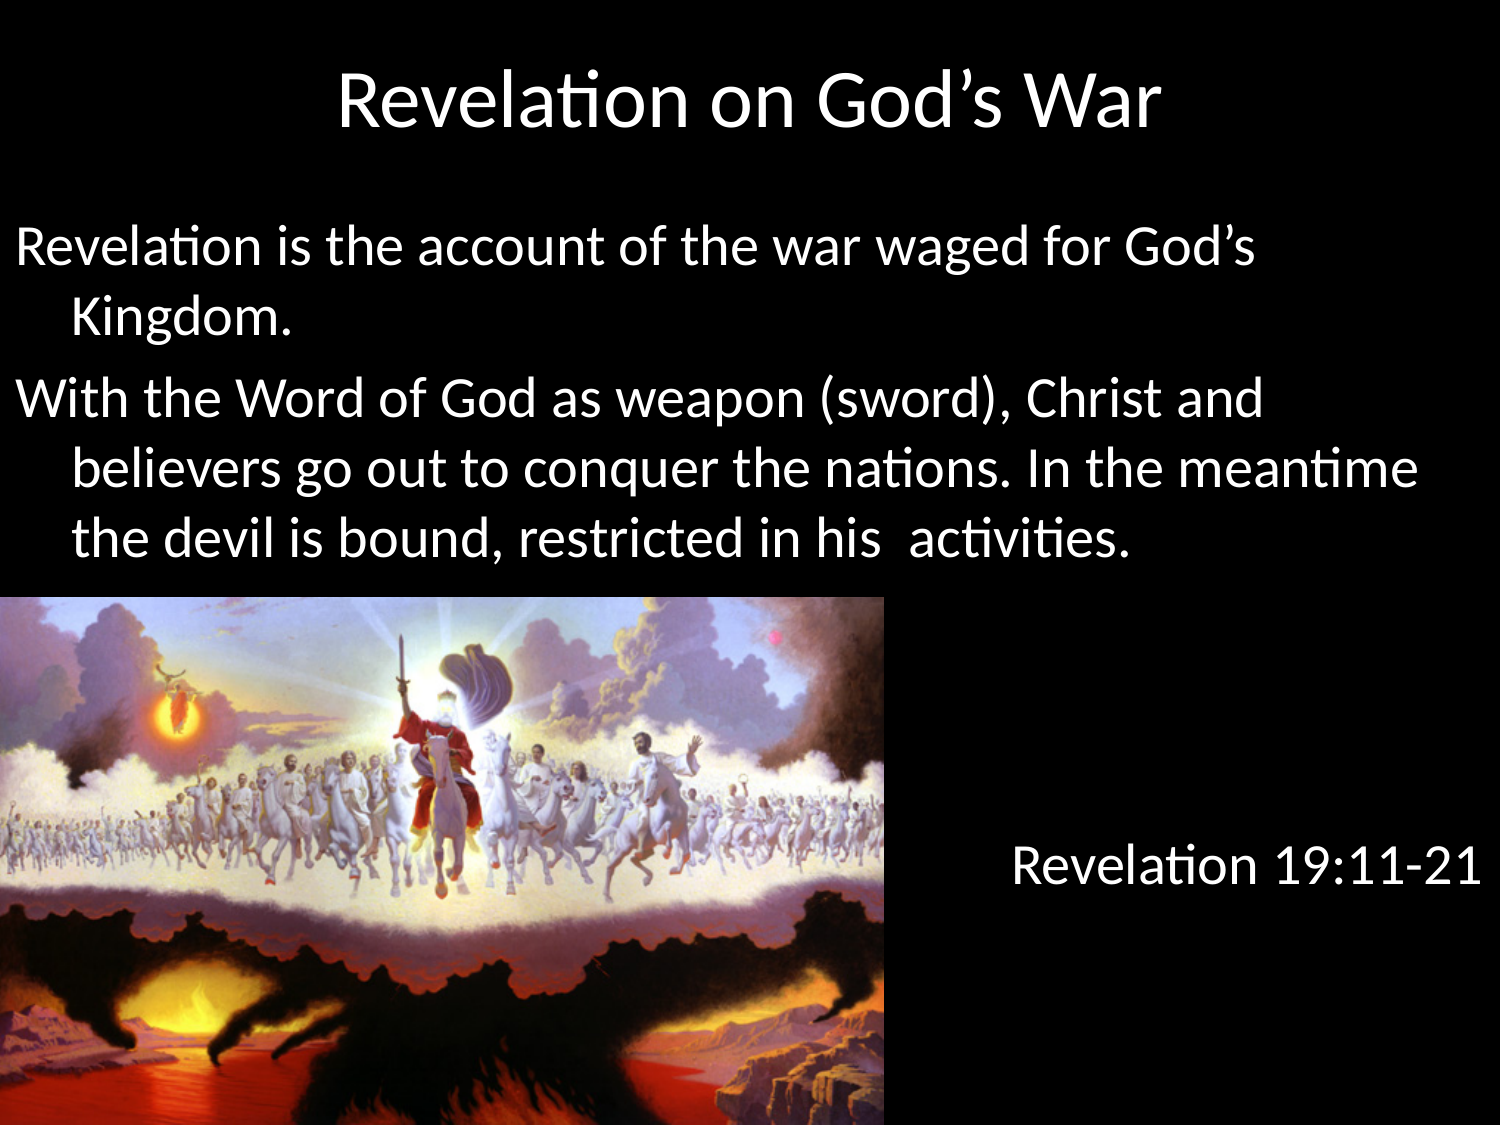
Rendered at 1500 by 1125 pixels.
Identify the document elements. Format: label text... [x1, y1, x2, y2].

picture [0, 597, 884, 1125]
list Revelation is the account of the war waged for God’s Kingdom. With the Word of God as weapon (sword), Christ and believers go out to conquer the nations. In the meantime the devil is bound, restricted in his activities. Revelation 19:11-21 [0, 200, 1500, 1125]
title Revelation on God’s War [0, 0, 1500, 188]
